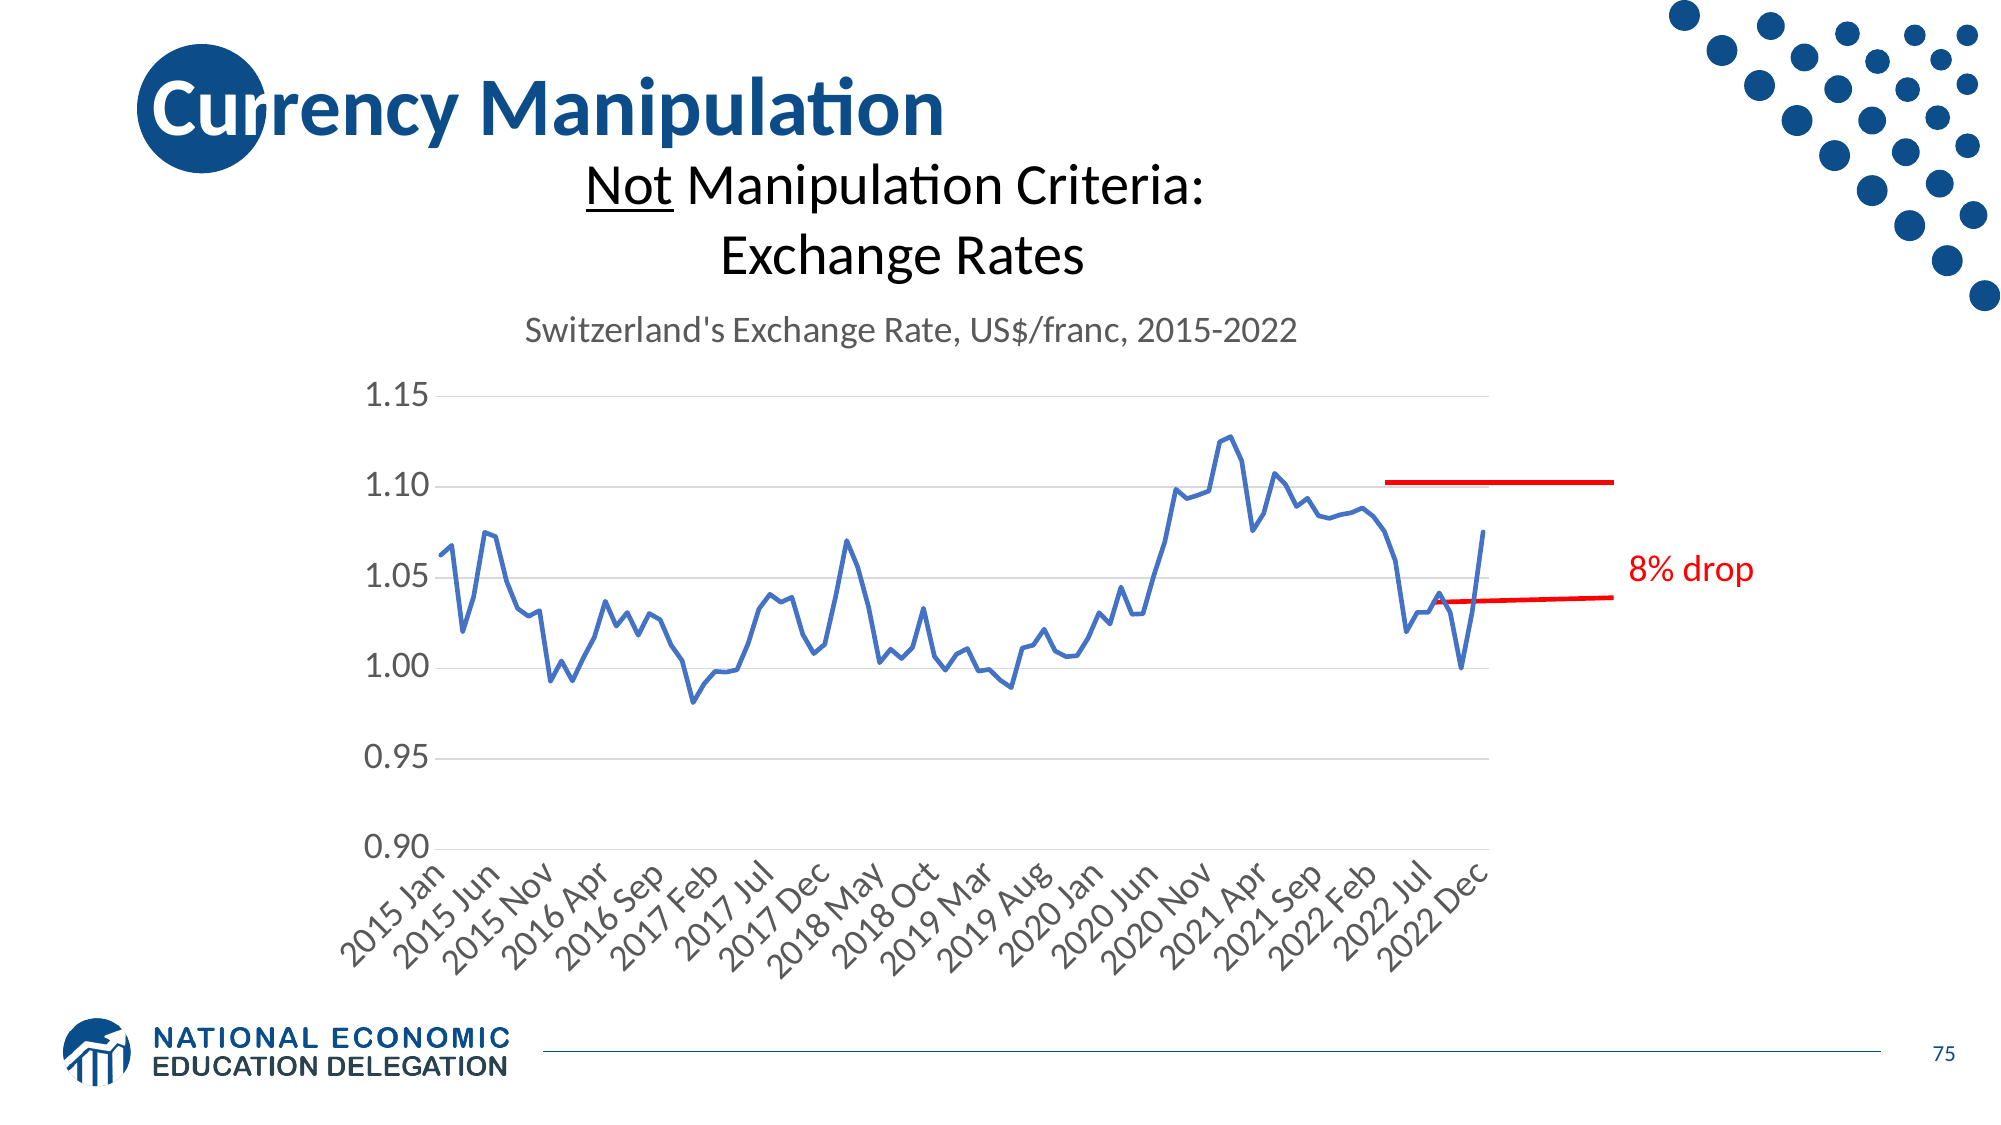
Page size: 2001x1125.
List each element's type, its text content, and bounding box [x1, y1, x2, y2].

slide_number 75 [1521, 1022, 1972, 1082]
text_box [1522, 597, 1614, 603]
chart [309, 280, 1522, 1003]
picture [55, 1013, 520, 1091]
text_box 8% drop [1613, 537, 1863, 597]
text_box Not Manipulation Criteria: Exchange Rates [564, 139, 1241, 280]
title Currency Manipulation [137, 0, 1863, 218]
